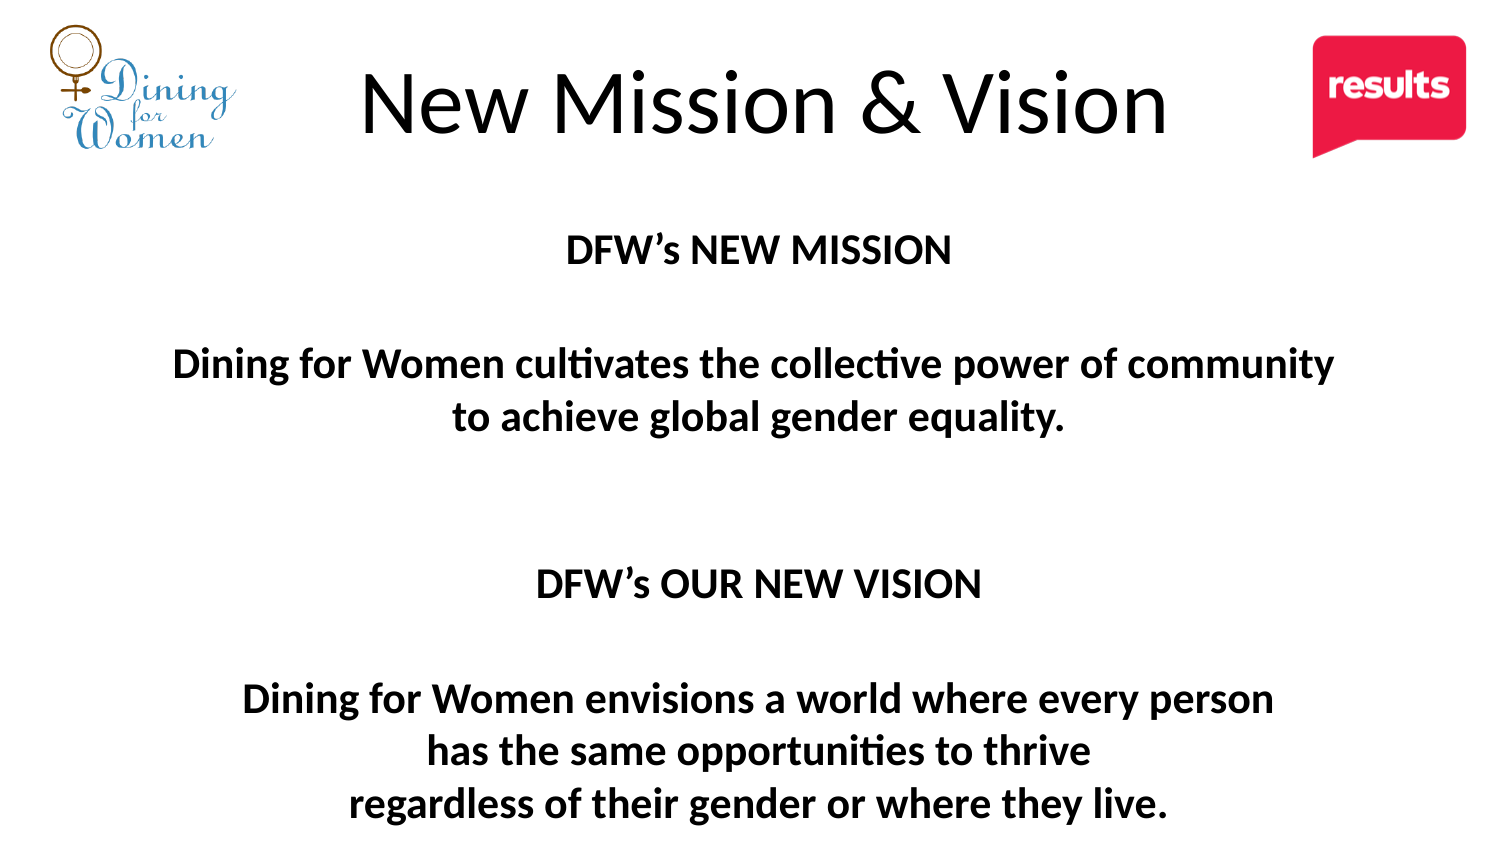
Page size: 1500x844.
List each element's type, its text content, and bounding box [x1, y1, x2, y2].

title New Mission & Vision [281, 33, 1249, 161]
picture [30, 0, 249, 175]
list DFW’s NEW MISSION Dining for Women cultivates the collective power of community to achieve global gender equality. DFW’s OUR NEW VISION Dining for Women envisions a world where every person has the same opportunities to thrive regardless of their gender or where they live. [60, 212, 1459, 844]
picture [1289, 13, 1490, 175]
